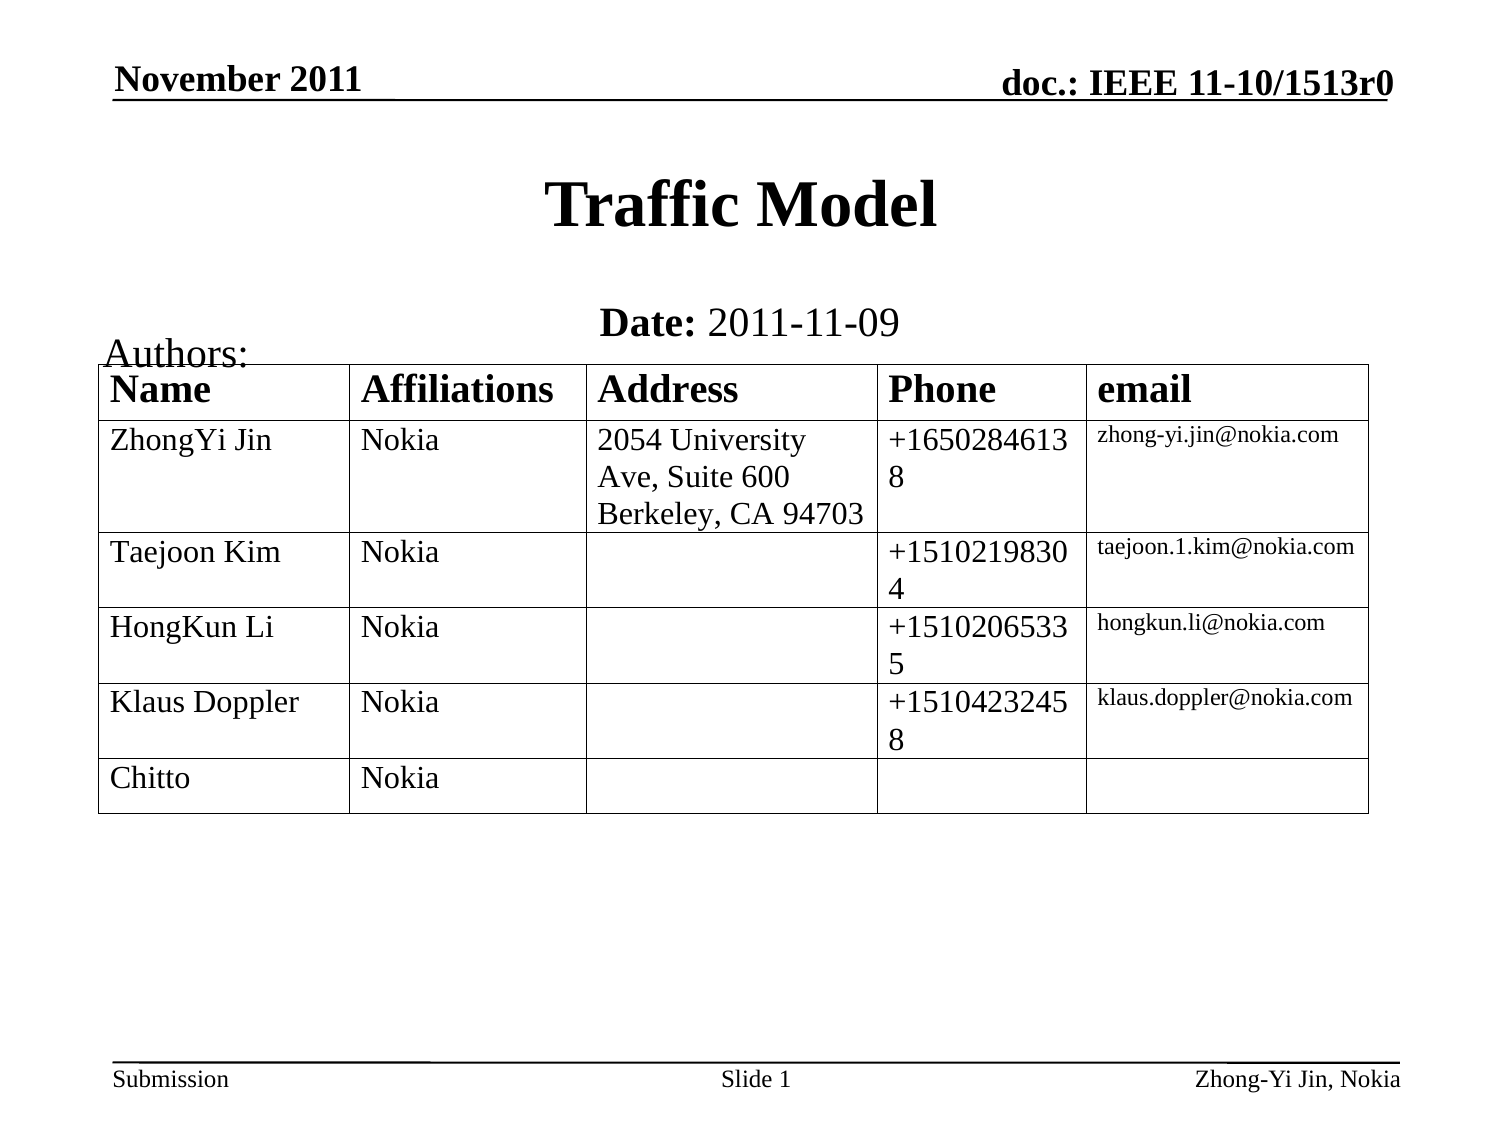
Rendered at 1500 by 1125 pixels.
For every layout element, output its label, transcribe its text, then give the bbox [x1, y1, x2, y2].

list Date: 2011-11-09 [112, 287, 1388, 353]
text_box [83, 363, 1399, 863]
title Traffic Model [112, 112, 1388, 287]
footer Zhong-Yi Jin, Nokia [902, 1061, 1402, 1093]
text_box Authors: [87, 318, 325, 362]
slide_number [114, 54, 493, 100]
slide_number Slide 1 [712, 1061, 800, 1123]
